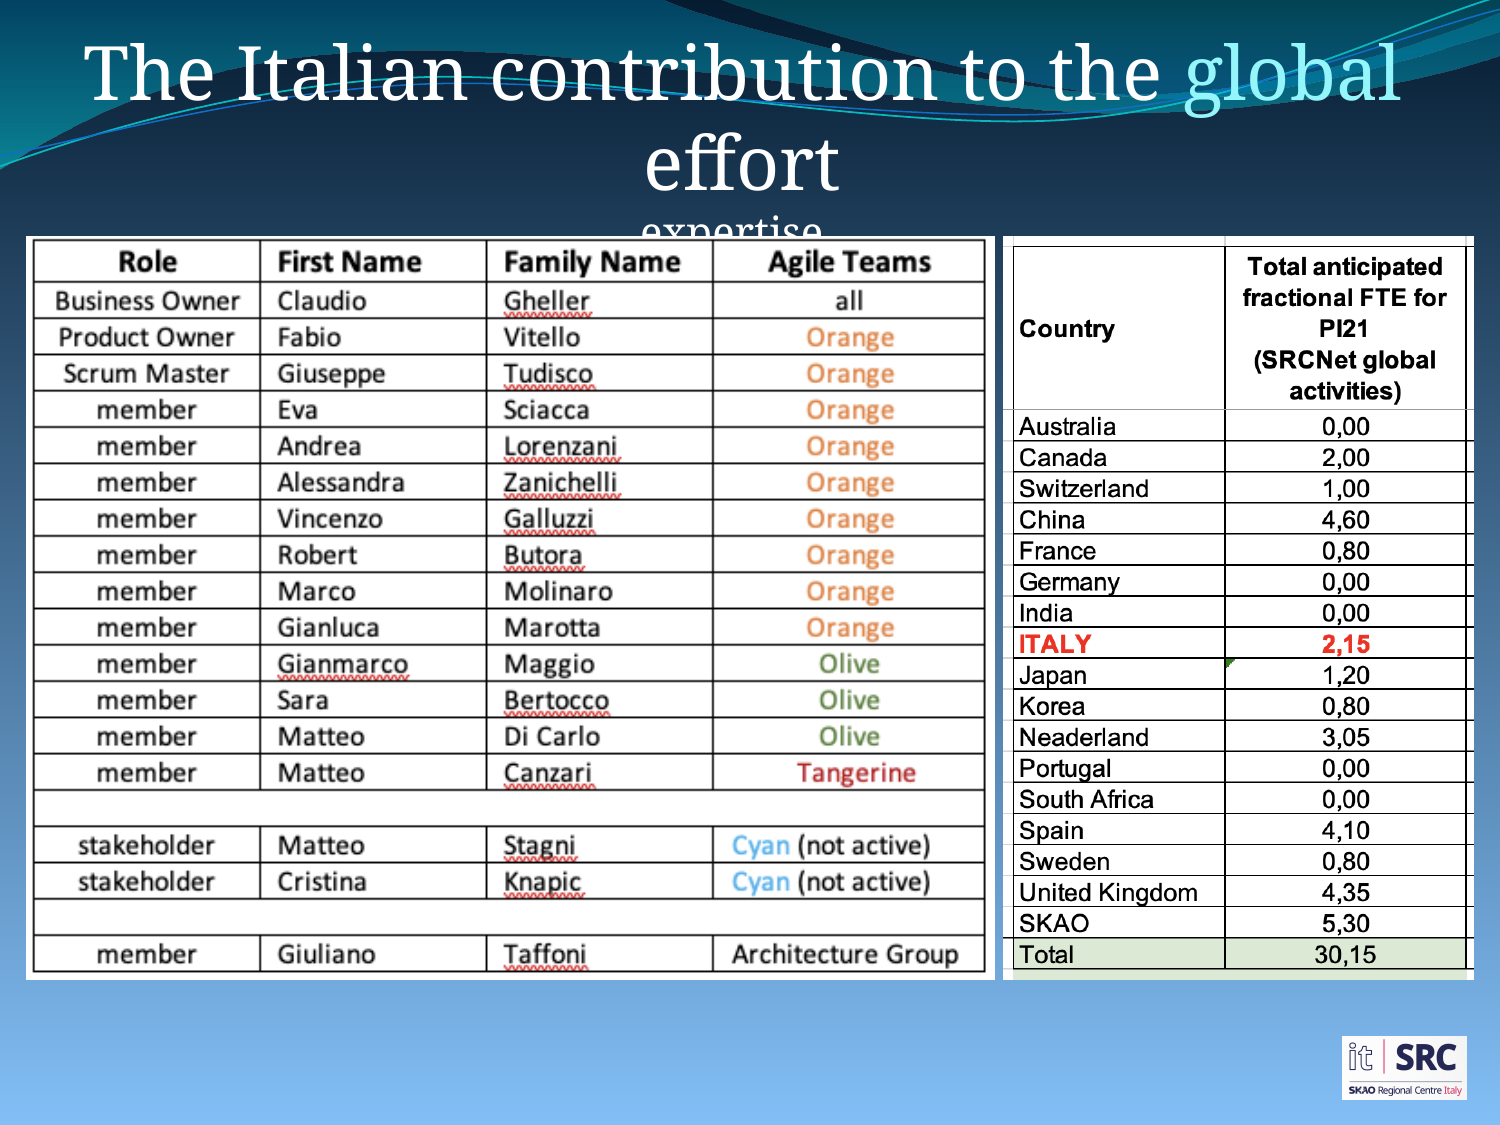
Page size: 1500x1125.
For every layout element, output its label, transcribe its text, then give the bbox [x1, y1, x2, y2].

picture [26, 236, 995, 980]
picture [1002, 236, 1474, 980]
picture [1342, 1036, 1467, 1100]
text_box The Italian contribution to the global effort expertise [11, 18, 1474, 264]
